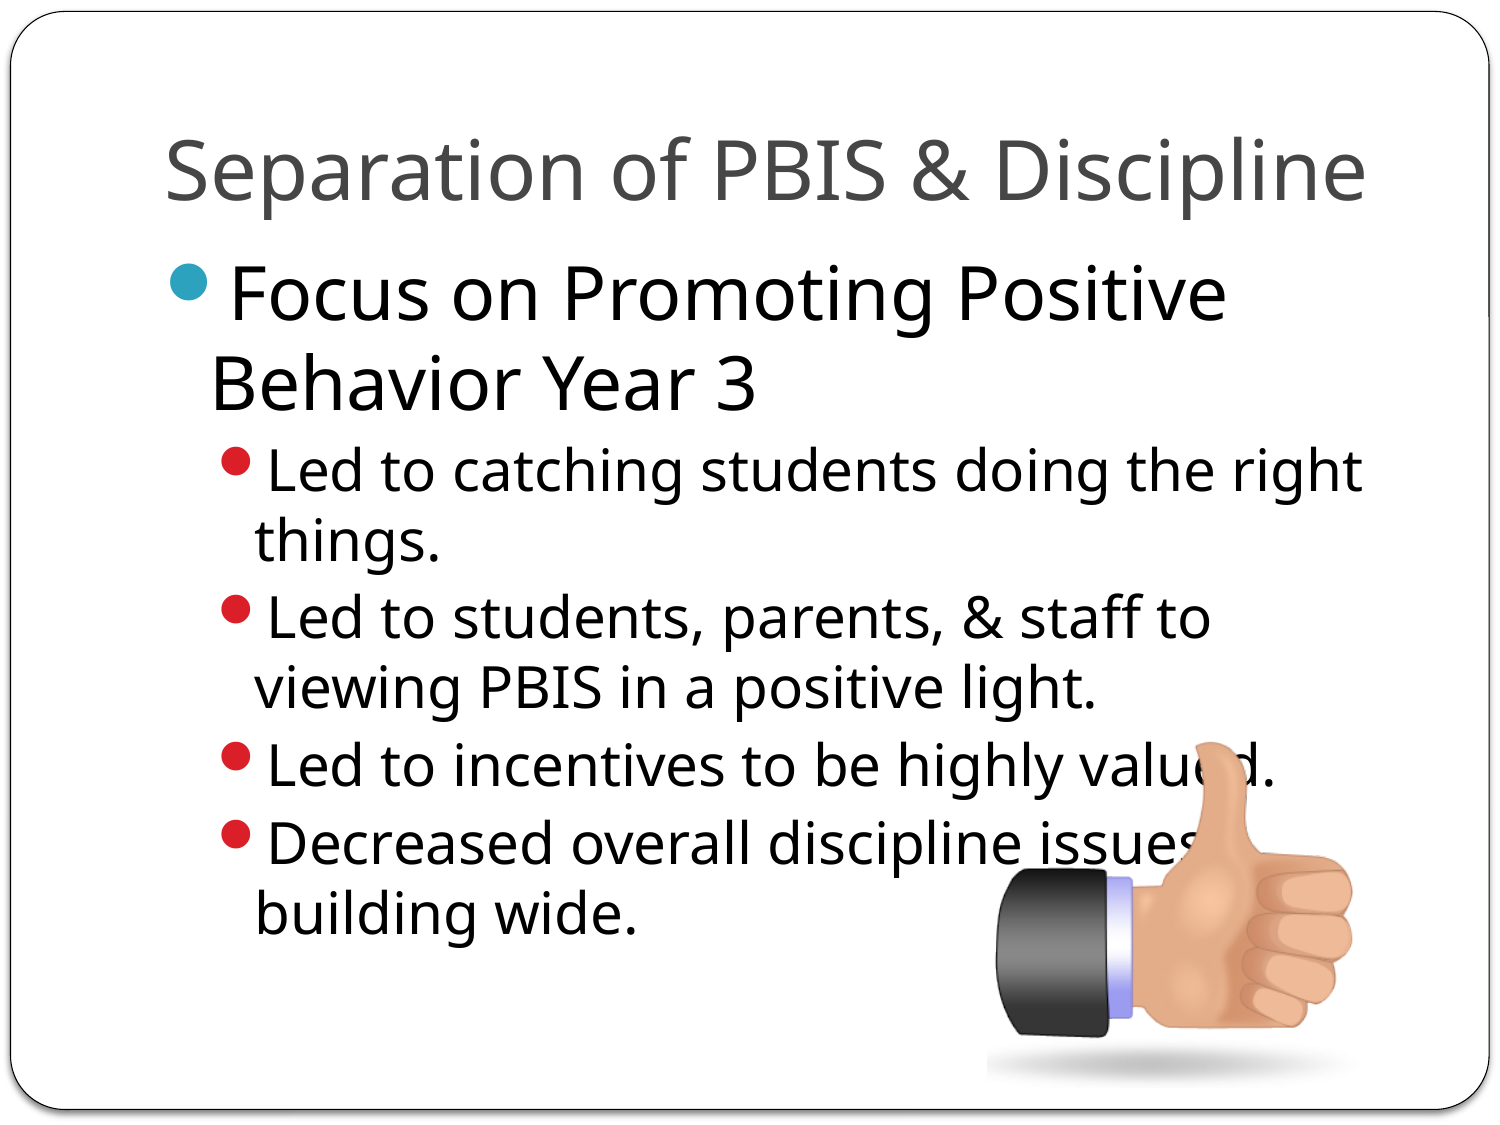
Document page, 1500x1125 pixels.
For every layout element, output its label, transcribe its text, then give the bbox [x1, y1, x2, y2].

list Focus on Promoting Positive Behavior Year 3 Led to catching students doing the right things. Led to students, parents, & staff to viewing PBIS in a positive light. Led to incentives to be highly valued. Decreased overall discipline issues building wide. [150, 237, 1425, 988]
title Separation of PBIS & Discipline [150, 45, 1425, 233]
picture [987, 712, 1363, 1088]
